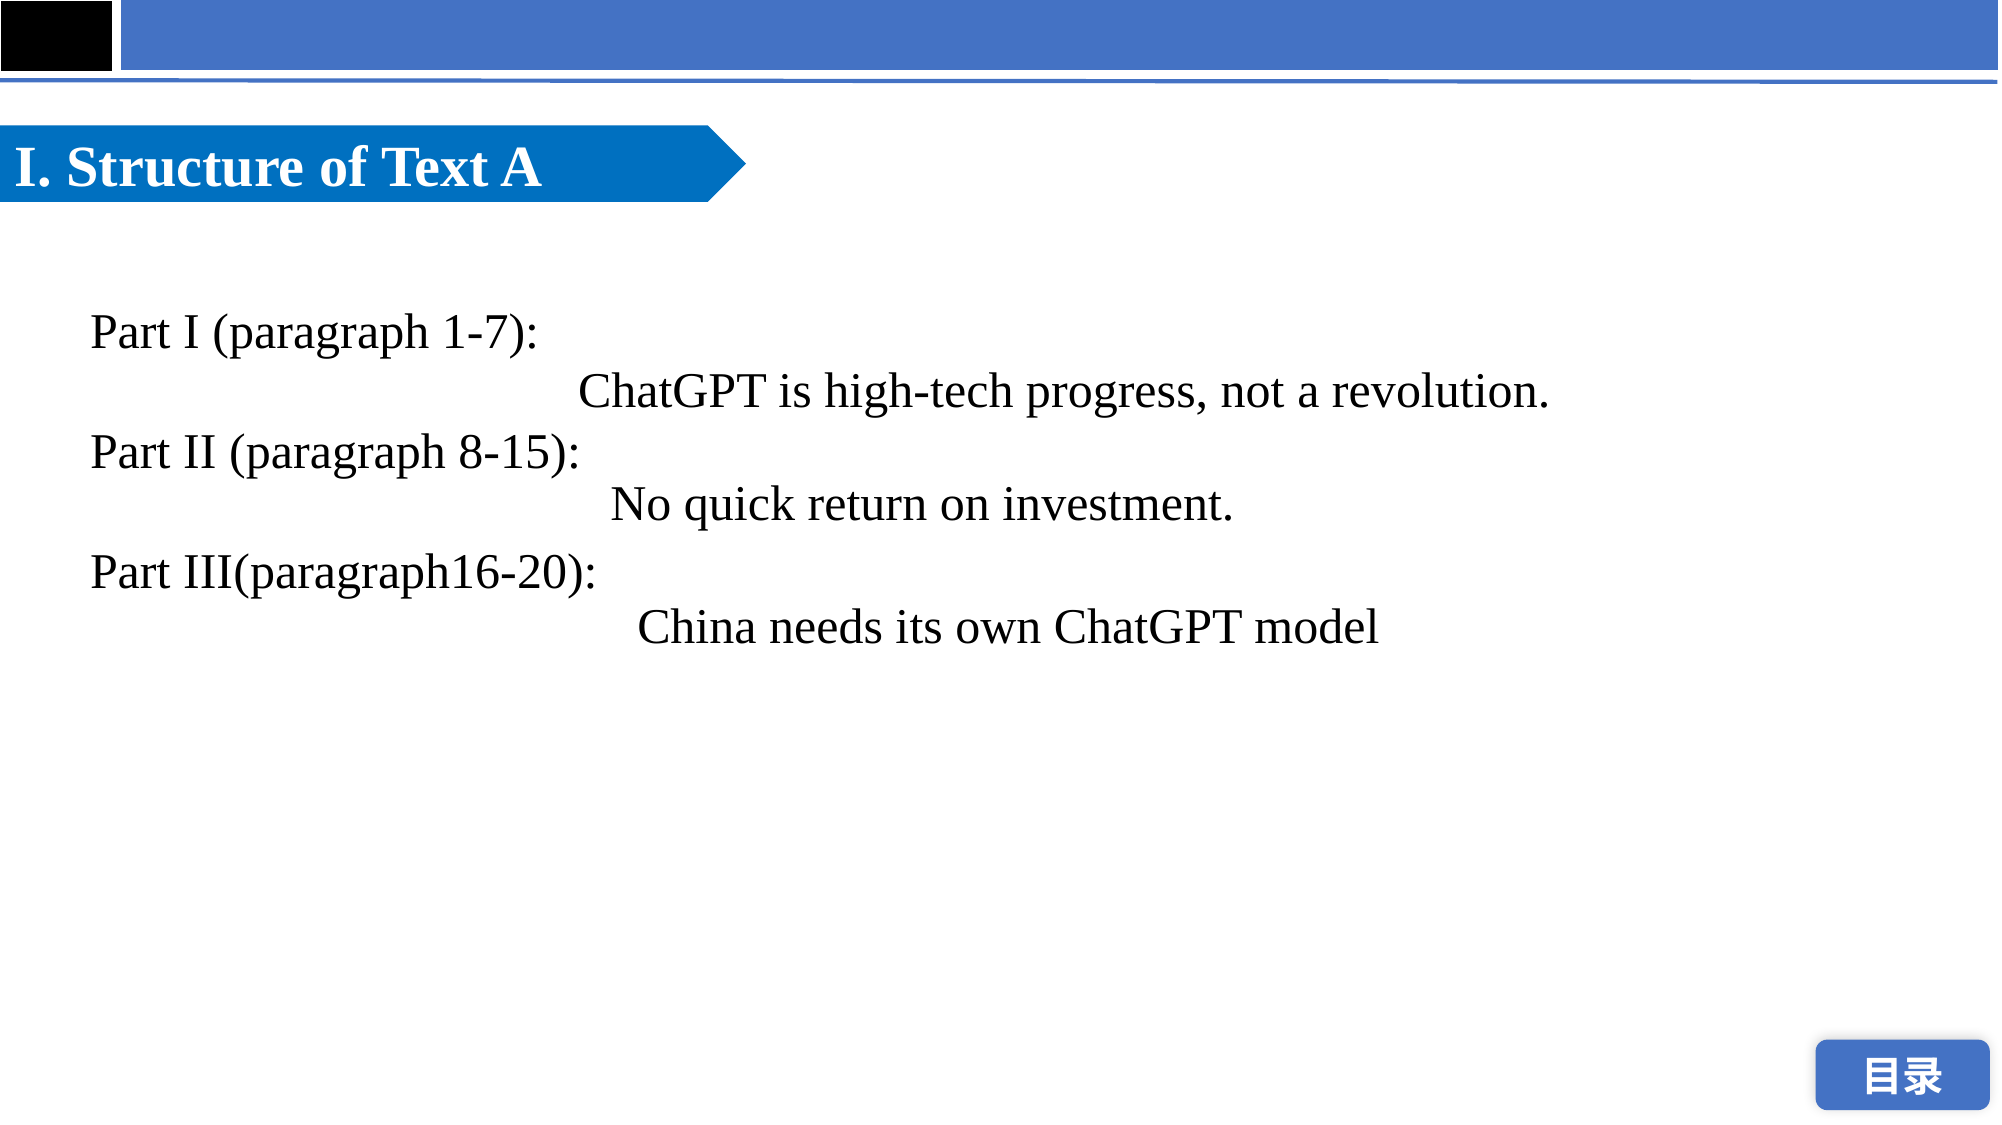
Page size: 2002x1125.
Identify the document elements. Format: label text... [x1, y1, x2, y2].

text_box China needs its own ChatGPT model [622, 586, 1889, 661]
text_box I. Structure of Text A [0, 124, 748, 203]
text_box No quick return on investment. [595, 463, 1857, 563]
text_box Part I (paragraph 1-7): Part II (paragraph 8-15): Part III(paragraph16-20): [75, 290, 1914, 606]
text_box ChatGPT is high-tech progress, not a revolution. [563, 349, 1809, 440]
